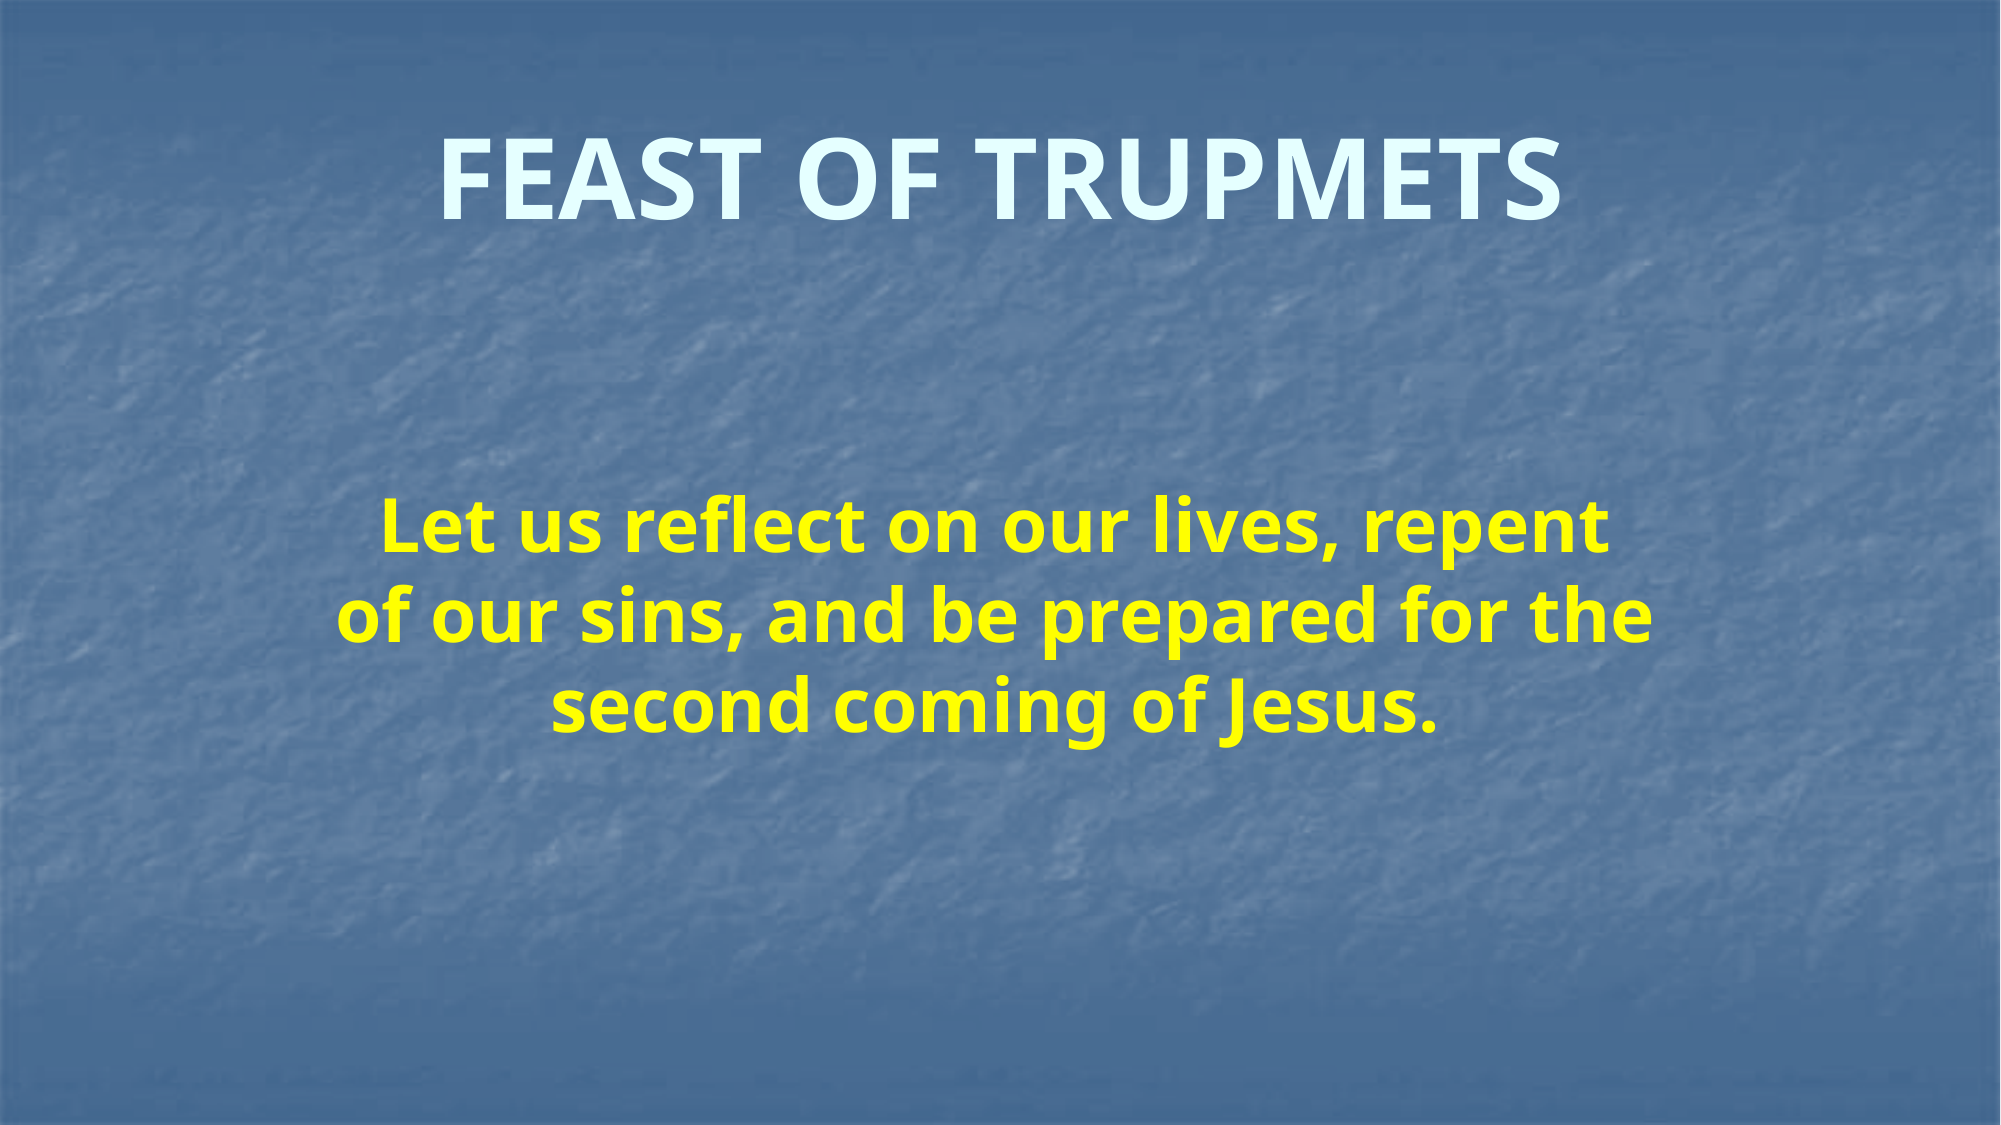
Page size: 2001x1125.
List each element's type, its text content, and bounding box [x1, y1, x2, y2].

list Let us reflect on our lives, repent of our sins, and be prepared for the second coming of Jesus. [316, 469, 1675, 1013]
title FEAST OF TRUPMETS [99, 62, 1900, 288]
